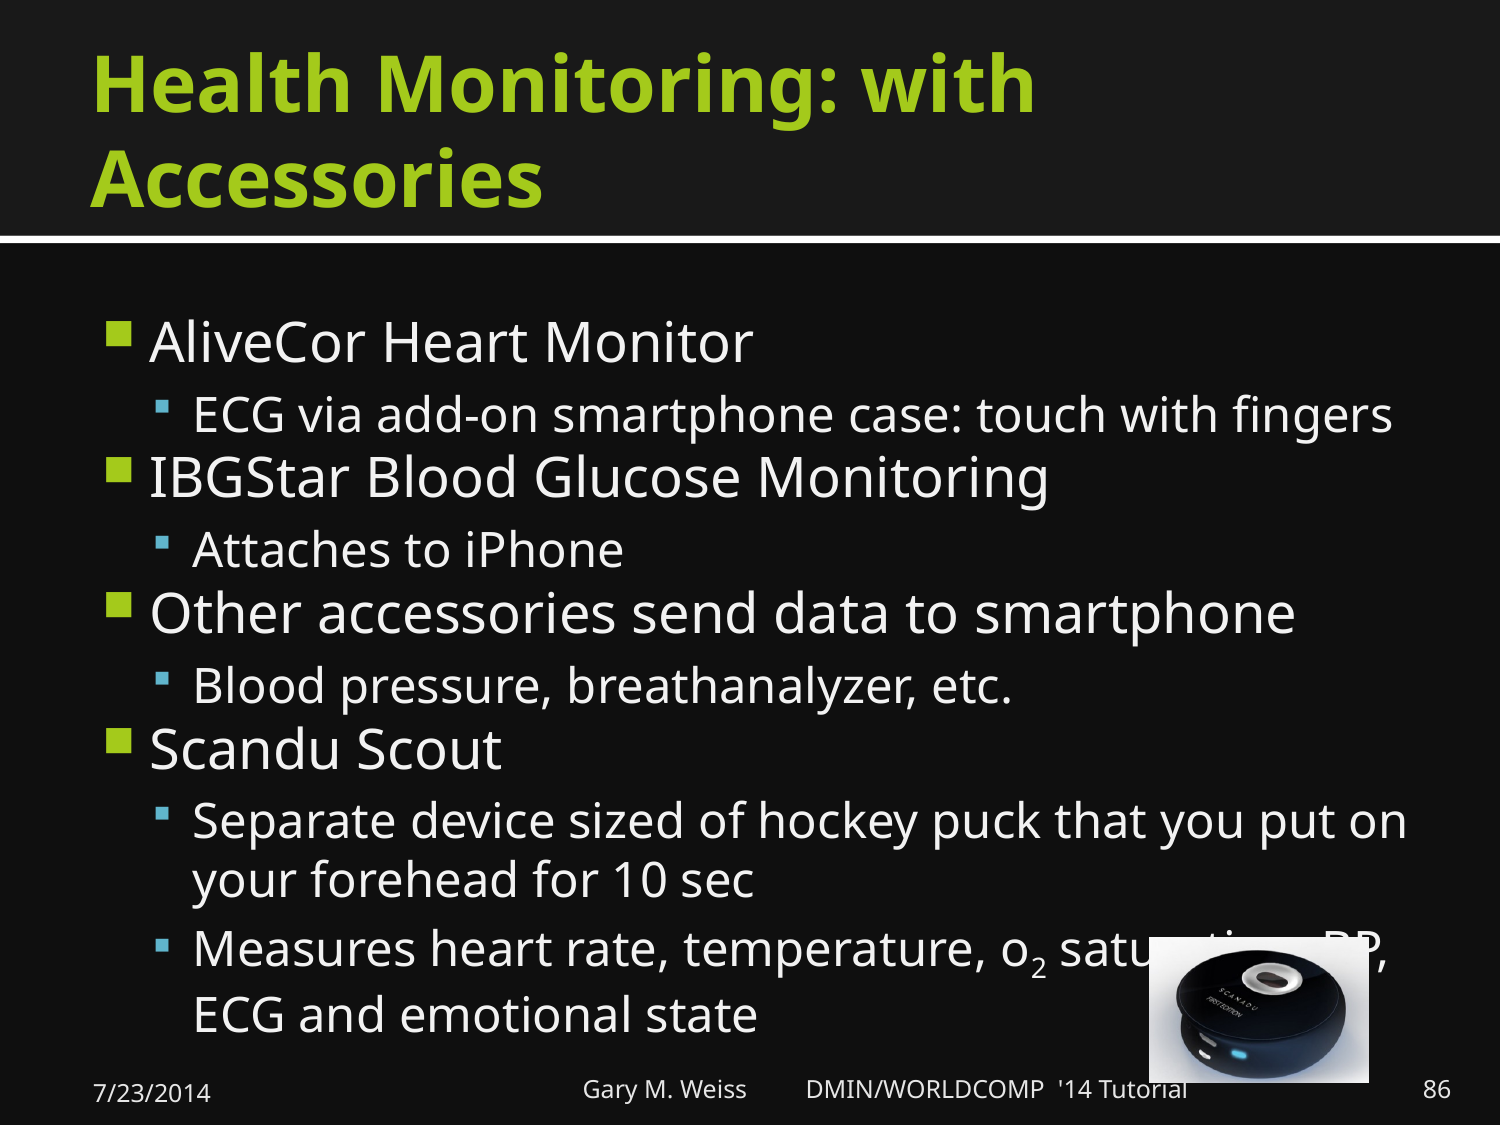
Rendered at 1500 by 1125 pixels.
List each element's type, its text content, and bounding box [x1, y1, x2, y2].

list AliveCor Heart Monitor ECG via add-on smartphone case: touch with fingers IBGStar Blood Glucose Monitoring Attaches to iPhone Other accessories send data to smartphone Blood pressure, breathanalyzer, etc. Scandu Scout Separate device sized of hockey puck that you put on your forehead for 10 sec Measures heart rate, temperature, o2 saturation, BP, ECG and emotional state [75, 291, 1475, 1050]
title Health Monitoring: with Accessories [75, 25, 1425, 231]
picture [1149, 937, 1369, 1083]
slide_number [75, 1062, 425, 1108]
footer Gary M. Weiss DMIN/WORLDCOMP '14 Tutorial [575, 1062, 1337, 1108]
slide_number 86 [1345, 1062, 1467, 1108]
